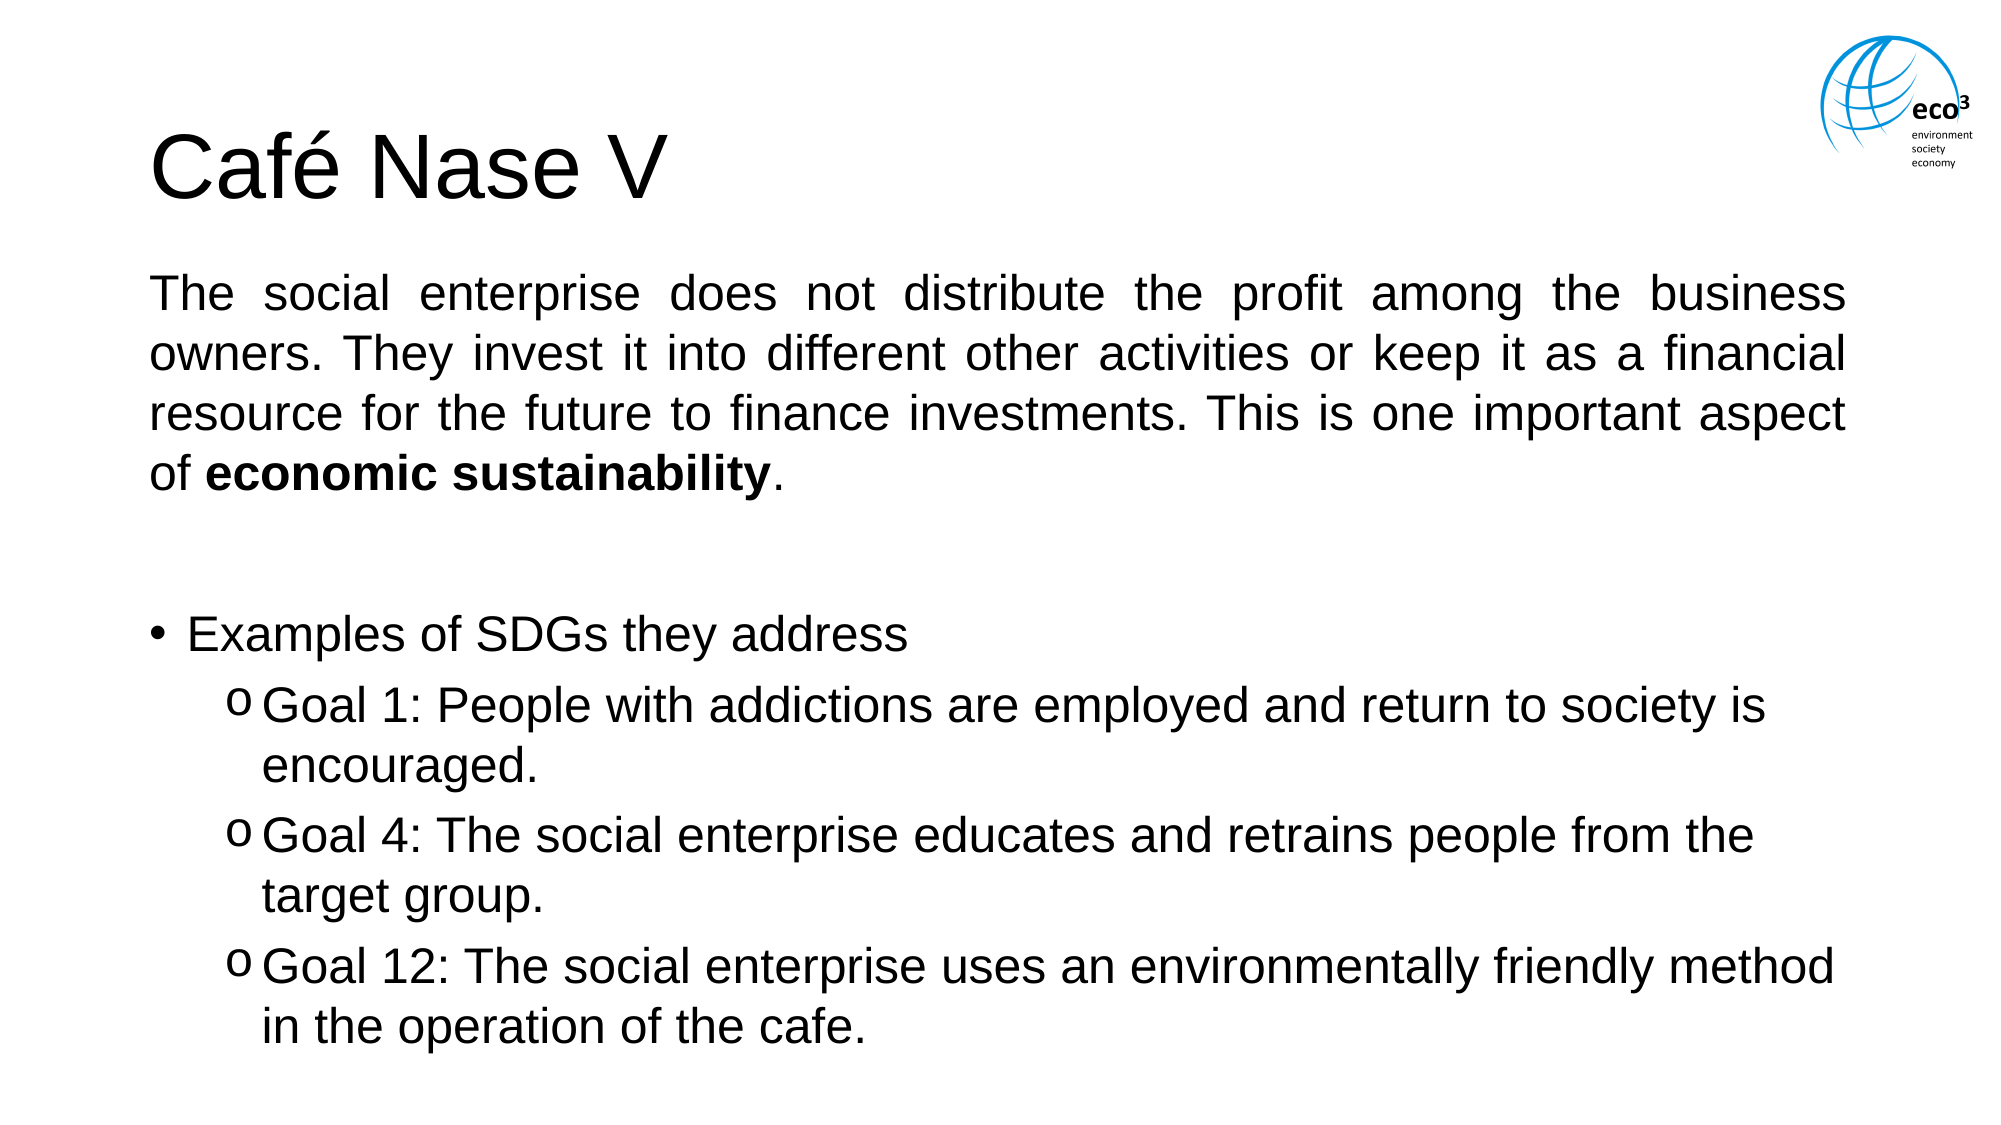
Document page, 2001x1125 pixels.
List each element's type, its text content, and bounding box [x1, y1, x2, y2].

title Café Nase V [134, 59, 1761, 252]
list The social enterprise does not distribute the profit among the business owners. They invest it into different other activities or keep it as a financial resource for the future to finance investments. This is one important aspect of economic sustainability. Examples of SDGs they address Goal 1: People with addictions are employed and return to society is encouraged. Goal 4: The social enterprise educates and retrains people from the target group. Goal 12: The social enterprise uses an environmentally friendly method in the operation of the cafe. [134, 252, 1863, 1066]
